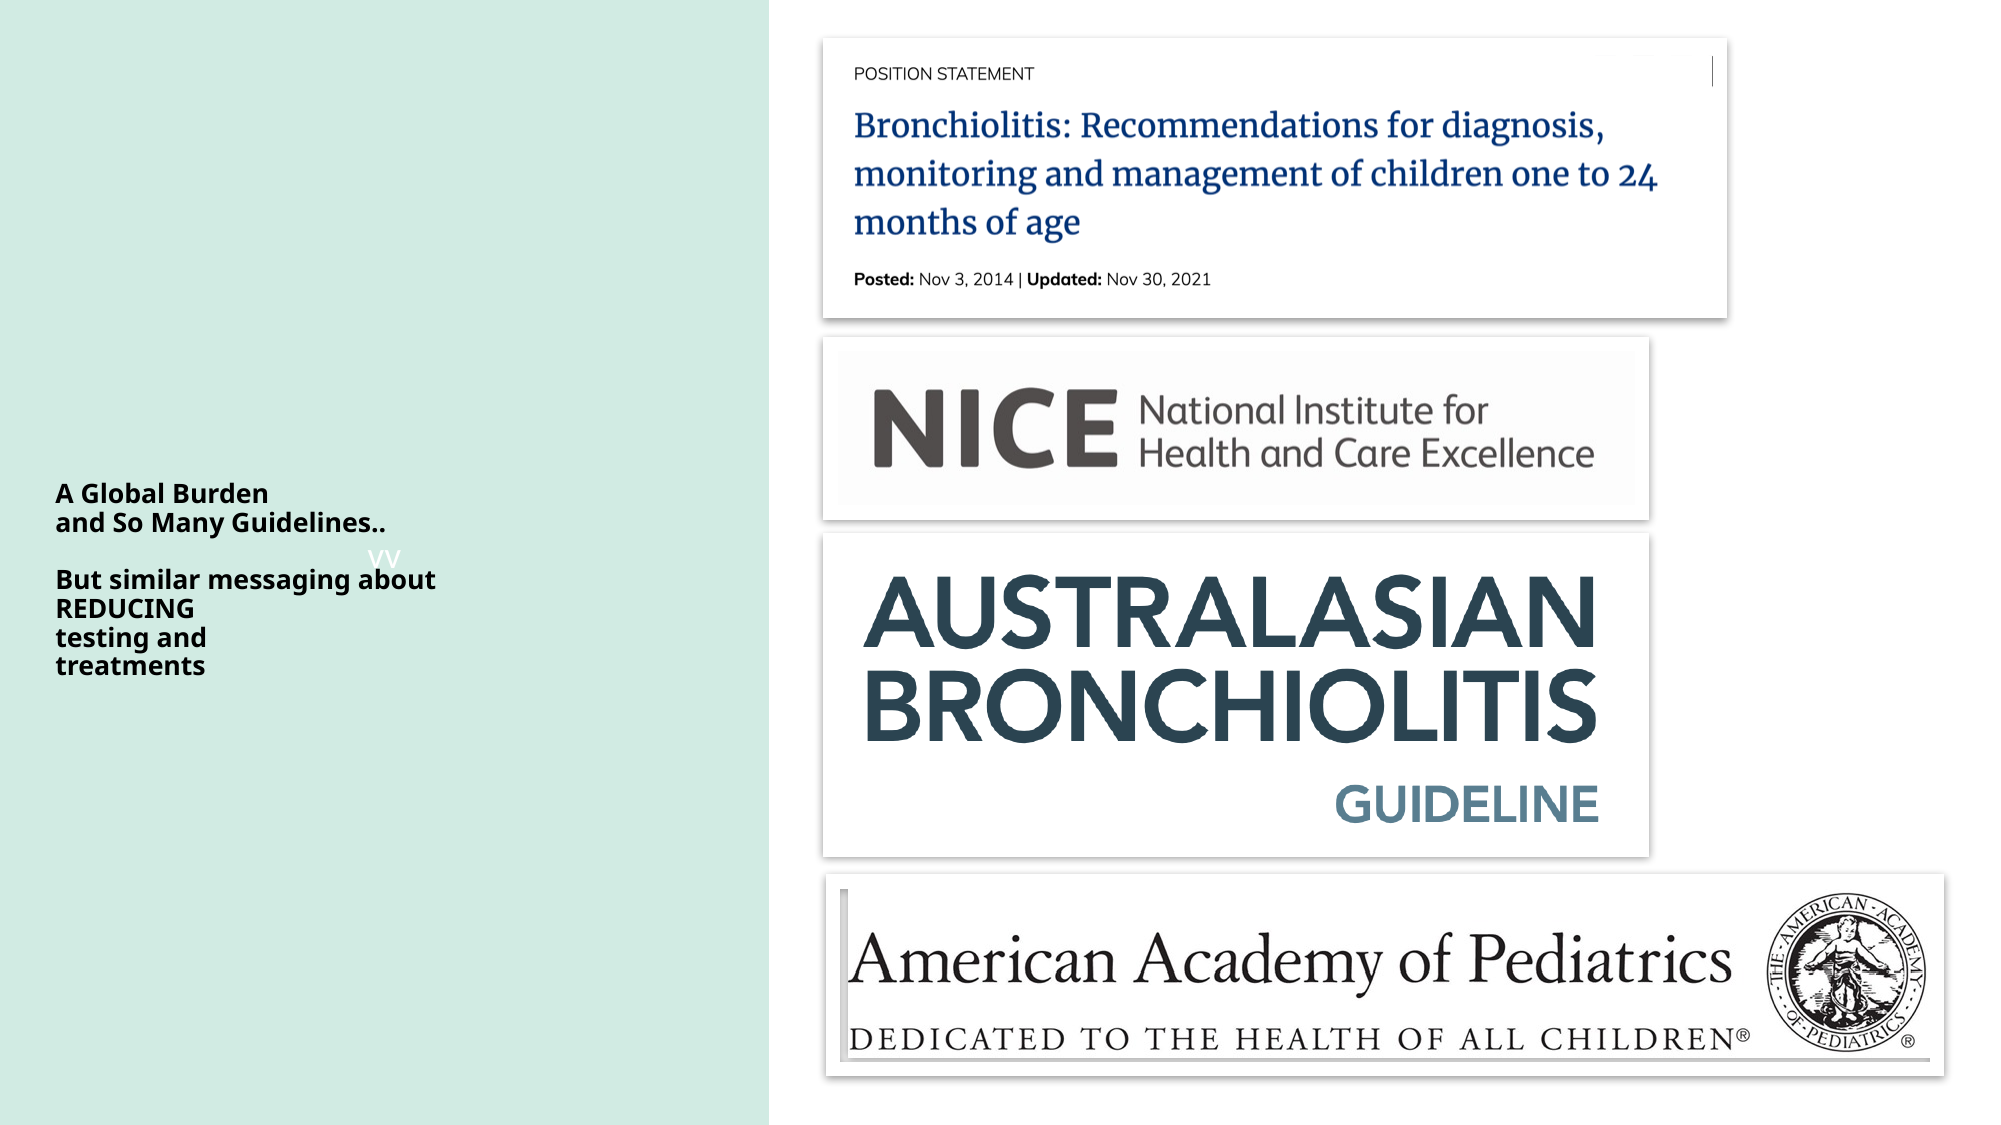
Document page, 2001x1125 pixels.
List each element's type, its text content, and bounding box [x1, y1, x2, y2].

picture [840, 888, 1930, 1062]
picture [837, 351, 1635, 506]
picture [837, 547, 1635, 843]
text_box vv [0, 0, 770, 1125]
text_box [837, 52, 1713, 304]
title A Global Burden and So Many Guidelines.. But similar messaging about REDUCING testing and treatments [40, 472, 798, 690]
